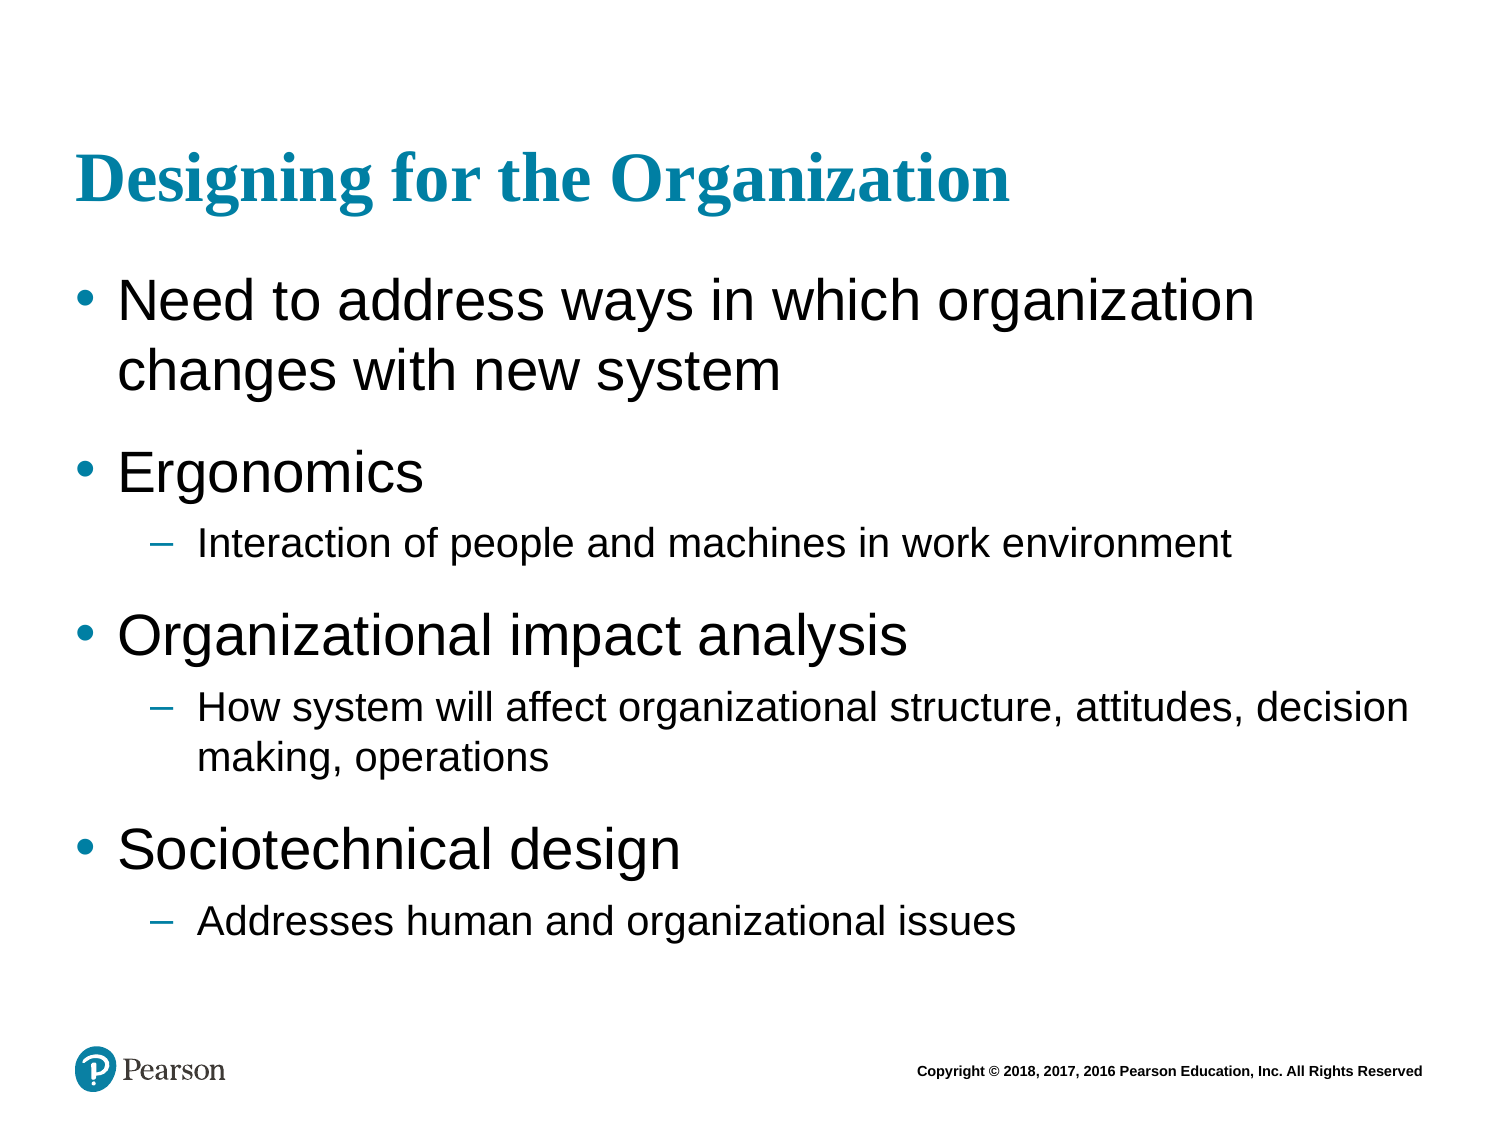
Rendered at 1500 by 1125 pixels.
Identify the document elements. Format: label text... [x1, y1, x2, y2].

list Need to address ways in which organization changes with new system Ergonomics Interaction of people and machines in work environment Organizational impact analysis How system will affect organizational structure, attitudes, decision making, operations Sociotechnical design Addresses human and organizational issues [75, 262, 1425, 1005]
title Designing for the Organization [75, 35, 1425, 216]
